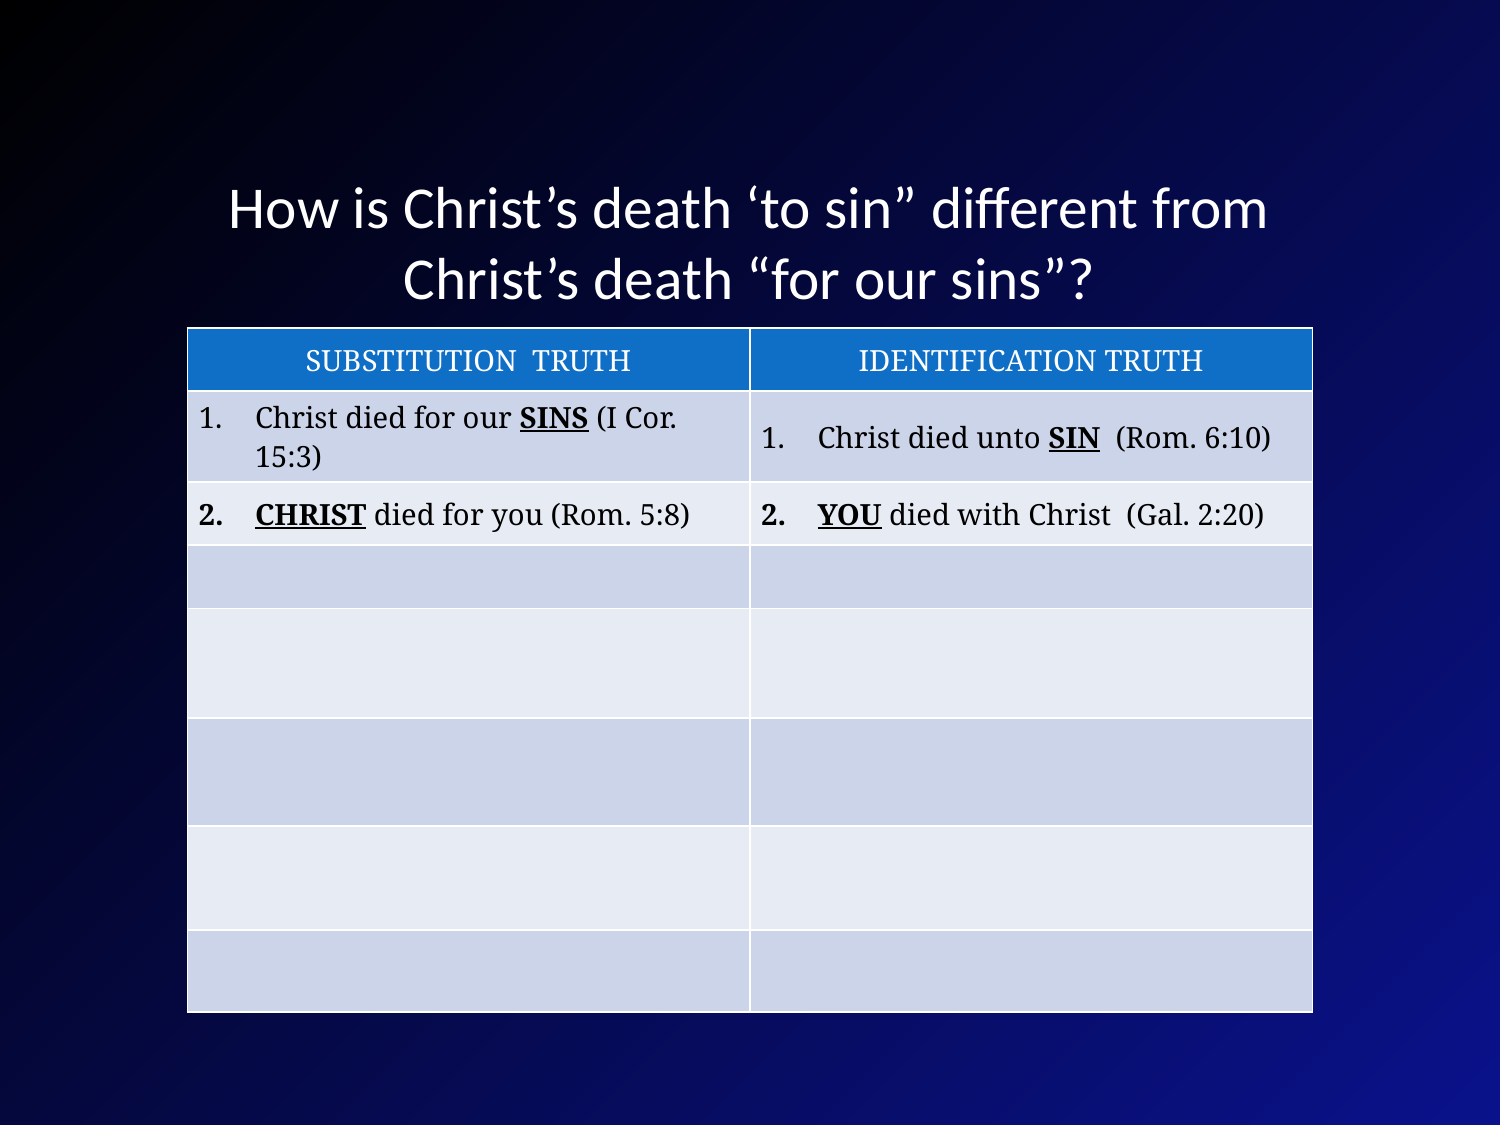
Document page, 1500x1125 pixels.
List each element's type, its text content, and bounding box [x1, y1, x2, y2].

table_cell [751, 609, 1312, 717]
table_cell [751, 546, 1312, 608]
table_cell Christ died unto SIN (Rom. 6:10) [751, 392, 1312, 481]
table_header SUBSTITUTION TRUTH [188, 329, 749, 390]
table_cell [751, 827, 1312, 929]
table_cell [188, 719, 749, 825]
table_cell YOU died with Christ (Gal. 2:20) [751, 483, 1312, 544]
table_cell [188, 546, 749, 608]
table_cell [188, 931, 749, 1011]
table_cell CHRIST died for you (Rom. 5:8) [188, 483, 749, 544]
table_cell [188, 827, 749, 929]
table_cell [751, 719, 1312, 825]
title How is Christ’s death ‘to sin” different from Christ’s death “for our sins”? [206, 159, 1294, 312]
table_cell [188, 609, 749, 717]
table_header IDENTIFICATION TRUTH [751, 329, 1312, 390]
table_cell [751, 931, 1312, 1011]
table_cell Christ died for our SINS (I Cor. 15:3) [188, 392, 749, 481]
